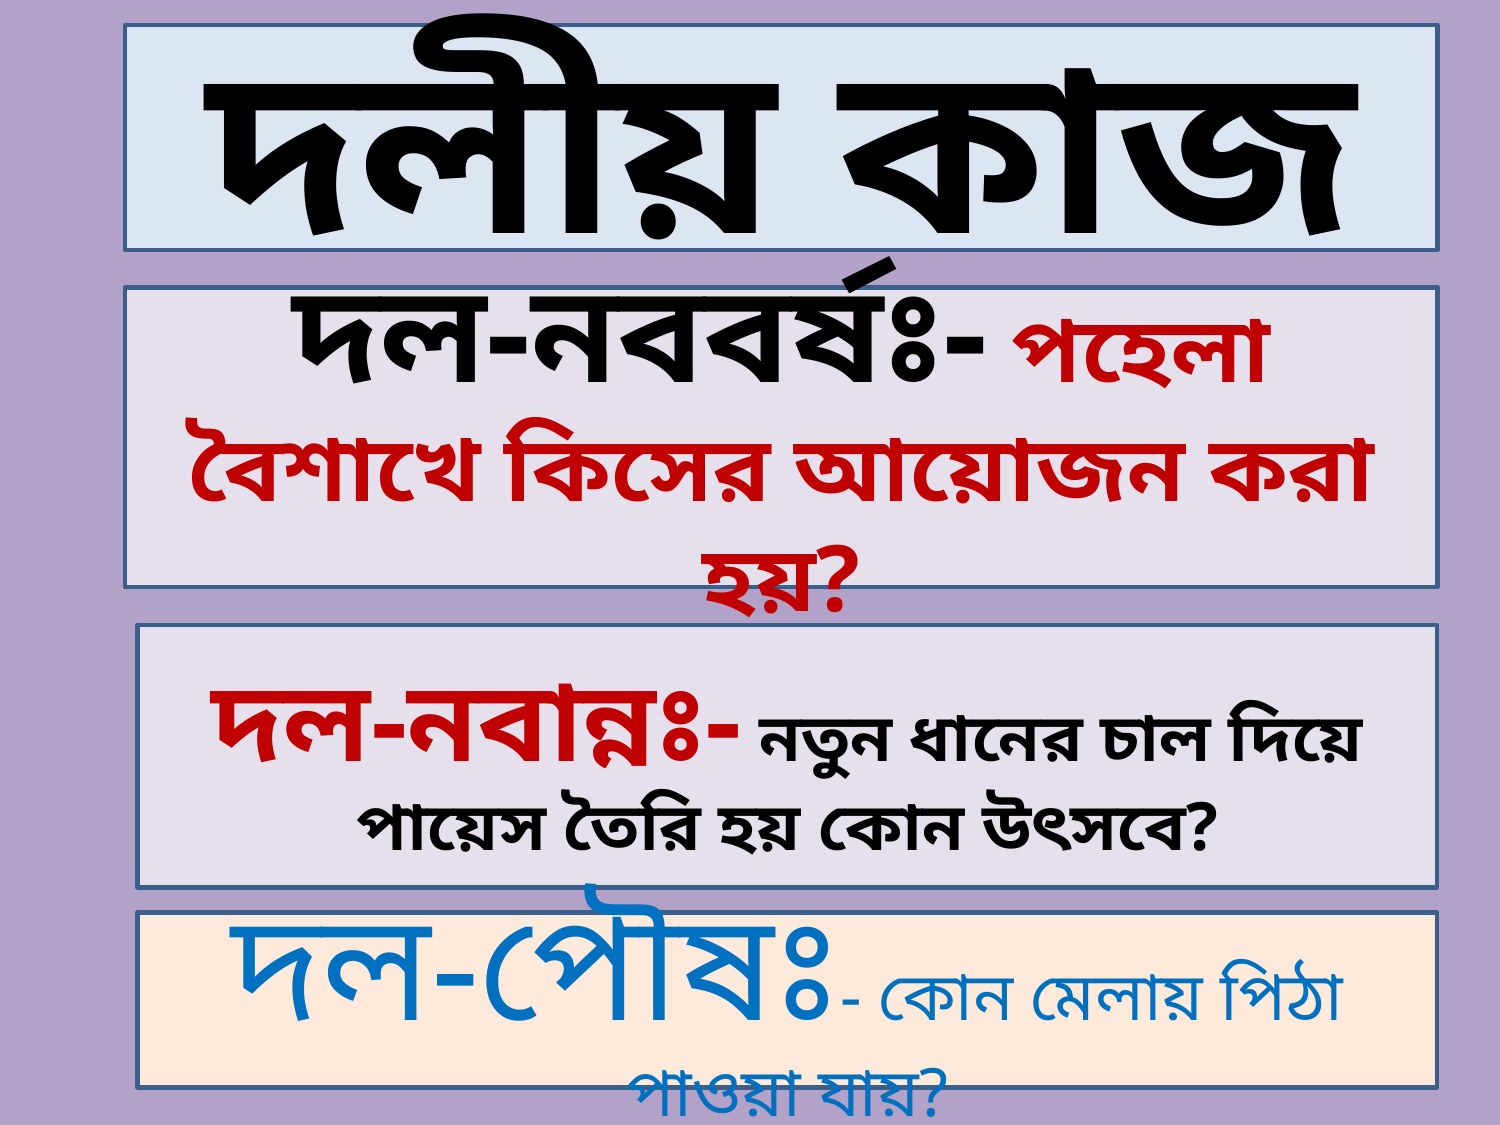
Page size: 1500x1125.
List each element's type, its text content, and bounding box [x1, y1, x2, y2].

text_box দল-নববর্ষঃ- পহেলা বৈশাখে কিসের আয়োজন করা হয়? [123, 285, 1440, 589]
text_box দলীয় কাজ [123, 23, 1440, 252]
text_box দল-নবান্নঃ- নতুন ধানের চাল দিয়ে পায়েস তৈরি হয় কোন উৎসবে? [135, 623, 1439, 890]
text_box দল-পৌষঃ- কোন মেলায় পিঠা পাওয়া যায়? [135, 910, 1439, 1090]
